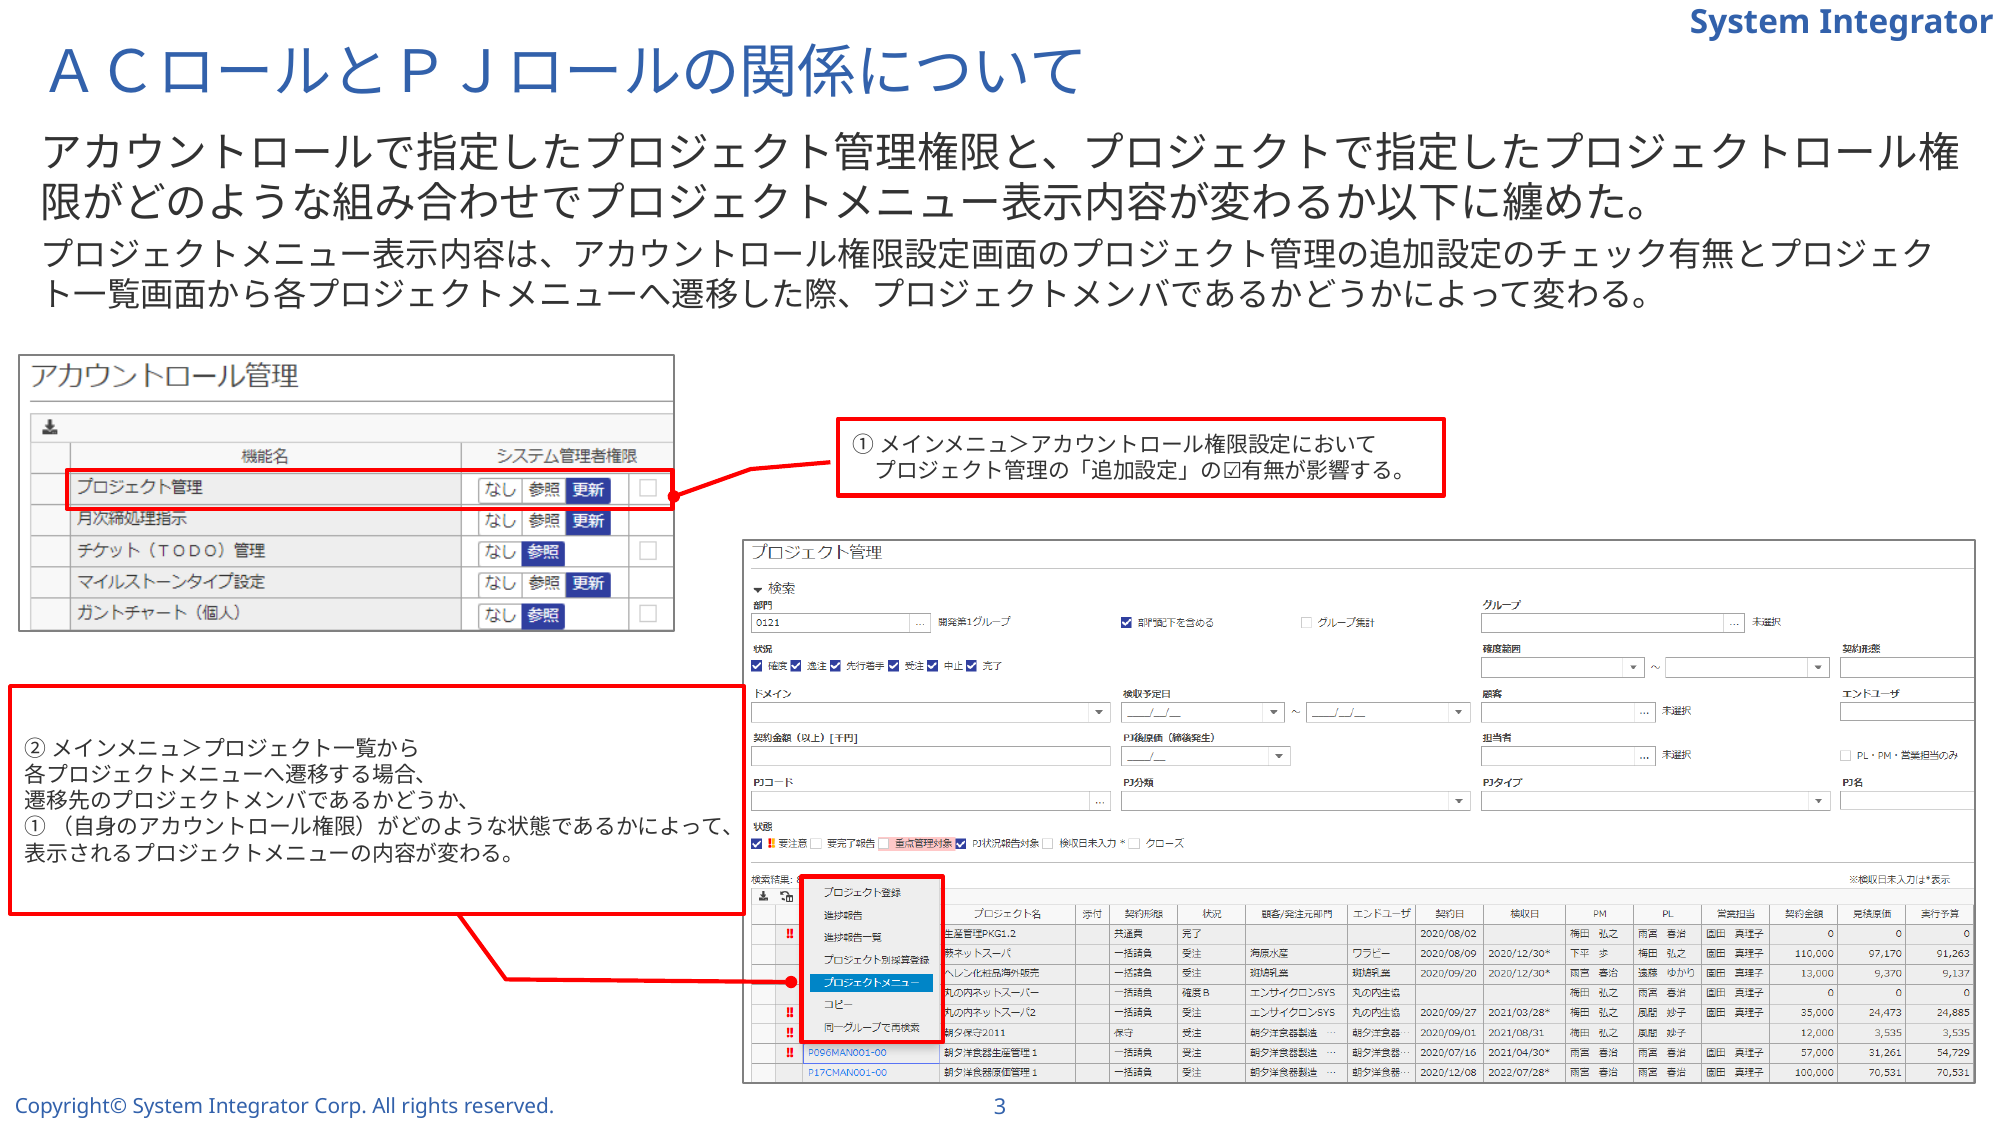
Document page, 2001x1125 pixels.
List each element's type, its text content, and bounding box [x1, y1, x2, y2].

text_box ②メインメニュ＞プロジェクト一覧から 各プロジェクトメニューへ遷移する場合、 遷移先のプロジェクトメンバであるかどうか、 ①（自身のアカウントロール権限）がどのような状態であるかによって、 表示されるプロジェクトメニューの内容が変わる。 [8, 684, 738, 984]
picture [19, 356, 673, 631]
list アカウントロールで指定したプロジェクト管理権限と、プロジェクトで指定したプロジェクトロール権限がどのような組み合わせでプロジェクトメニュー表示内容が変わるか以下に纏めた。 プロジェクトメニュー表示内容は、アカウントロール権限設定画面のプロジェクト管理の追加設定のチェック有無とプロジェクト一覧画面から各プロジェクトメニューへ遷移した際、プロジェクトメンバであるかどうかによって変わる。 [25, 118, 1975, 332]
title ＡＣロールとＰＪロールの関係について [25, 42, 1975, 95]
text_box ①メインメニュ＞アカウントロール権限設定において プロジェクト管理の「追加設定」の☑有無が影響する。 [836, 417, 1446, 498]
text_box ①メインメニュ＞アカウントロール権限設定において プロジェクト管理の「追加設定」の☑有無が影響する。 [677, 460, 831, 502]
picture [743, 540, 1975, 1083]
